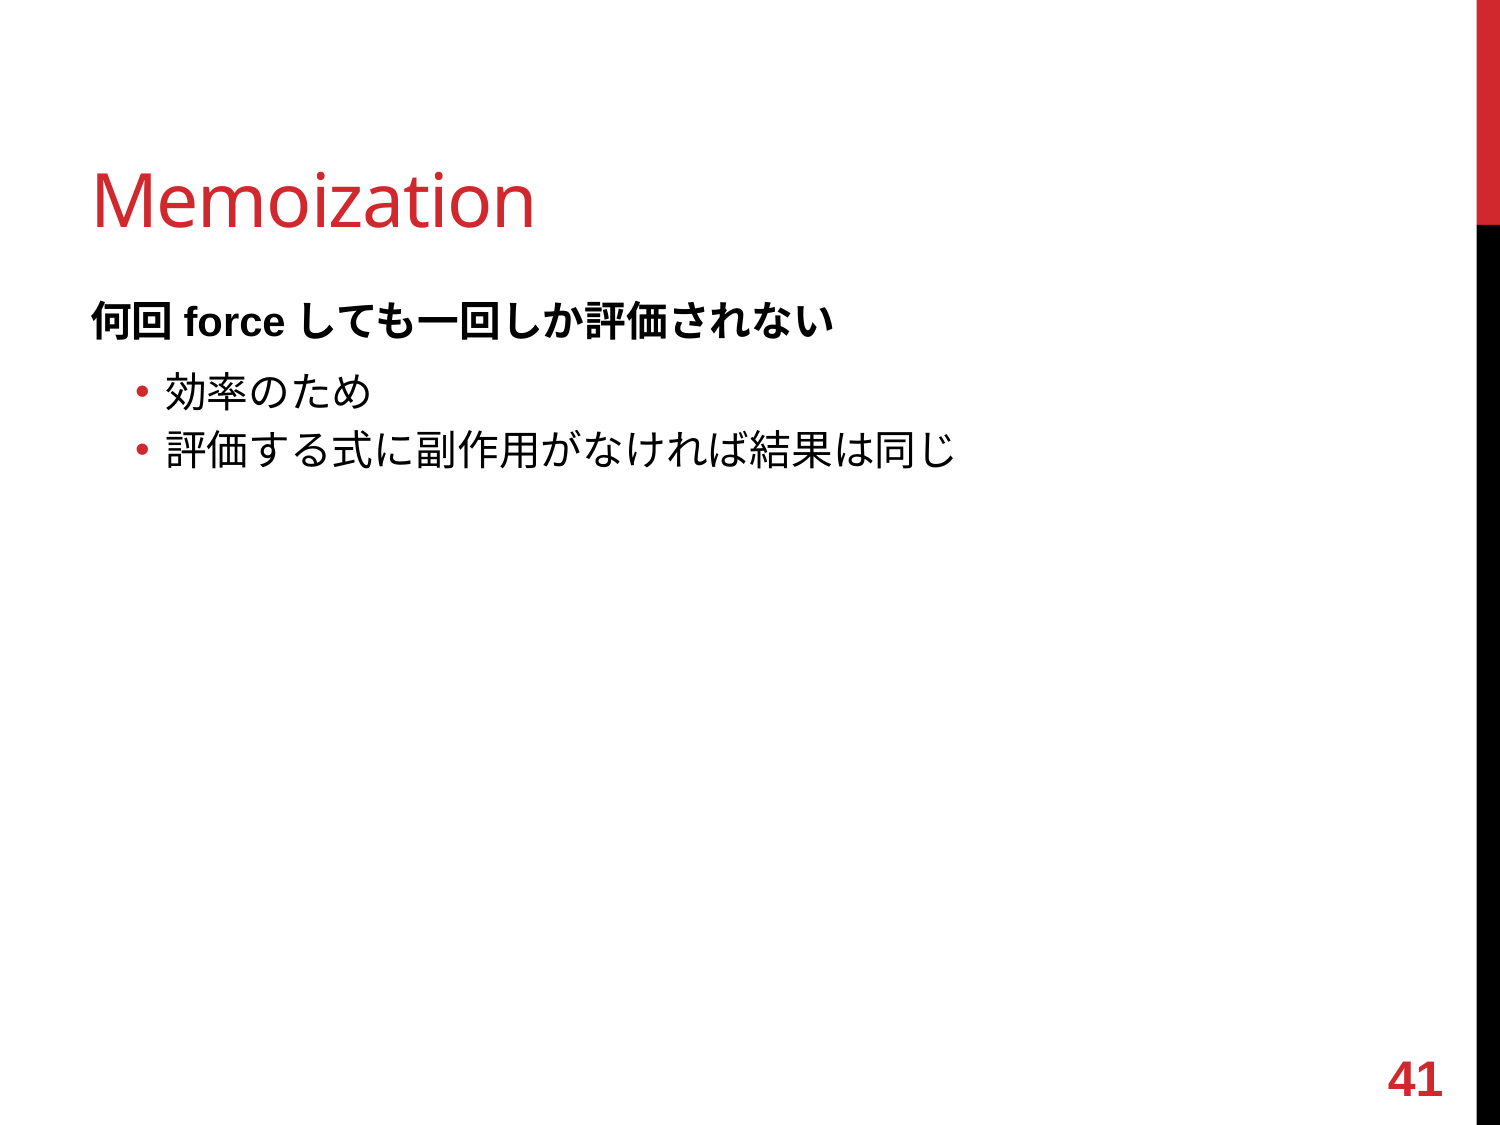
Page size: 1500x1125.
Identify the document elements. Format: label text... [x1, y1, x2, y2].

title Memoization [75, 25, 1025, 250]
slide_number 40 [1372, 1045, 1500, 1106]
list 何回forceしても一回しか評価されない 効率のため 評価する式に副作用がなければ結果は同じ [75, 287, 1325, 1005]
